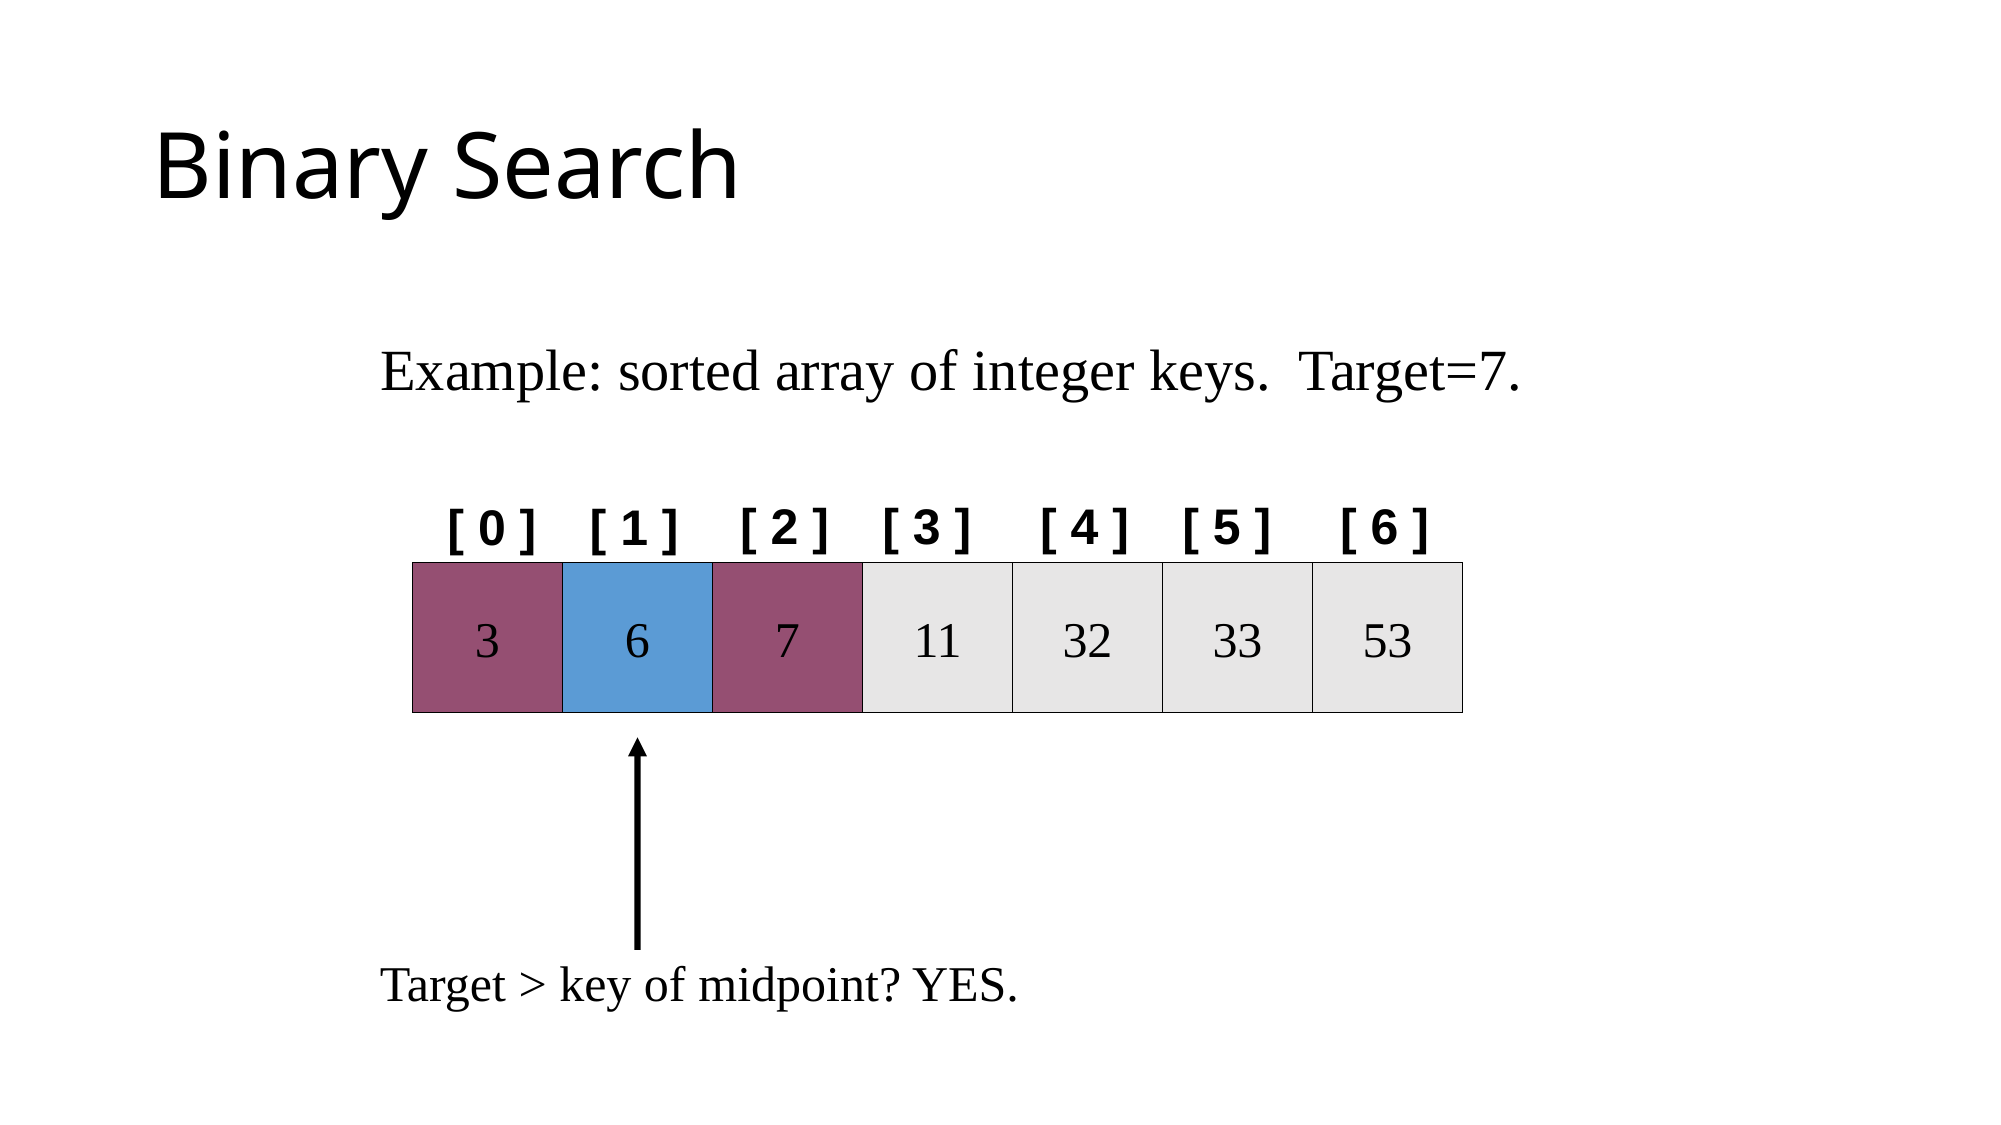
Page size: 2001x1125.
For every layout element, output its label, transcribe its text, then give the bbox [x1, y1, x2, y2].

text_box Example: sorted array of integer keys. Target=7. [365, 324, 1538, 830]
text_box [ 2 ] [725, 487, 845, 562]
text_box [ 3 ] [867, 487, 987, 562]
text_box 53 [1312, 562, 1463, 713]
text_box Target > key of midpoint? YES. [365, 944, 1035, 1019]
text_box 11 [862, 562, 1012, 713]
text_box [631, 737, 644, 944]
text_box [ 5 ] [1167, 487, 1287, 562]
text_box 3 [412, 562, 562, 713]
text_box 32 [1012, 562, 1162, 713]
text_box [ 4 ] [1025, 487, 1145, 562]
title Binary Search [137, 59, 1863, 278]
text_box 7 [712, 562, 862, 713]
text_box 6 [562, 562, 712, 713]
text_box 33 [1162, 562, 1312, 713]
text_box [ 6 ] [1325, 487, 1445, 562]
